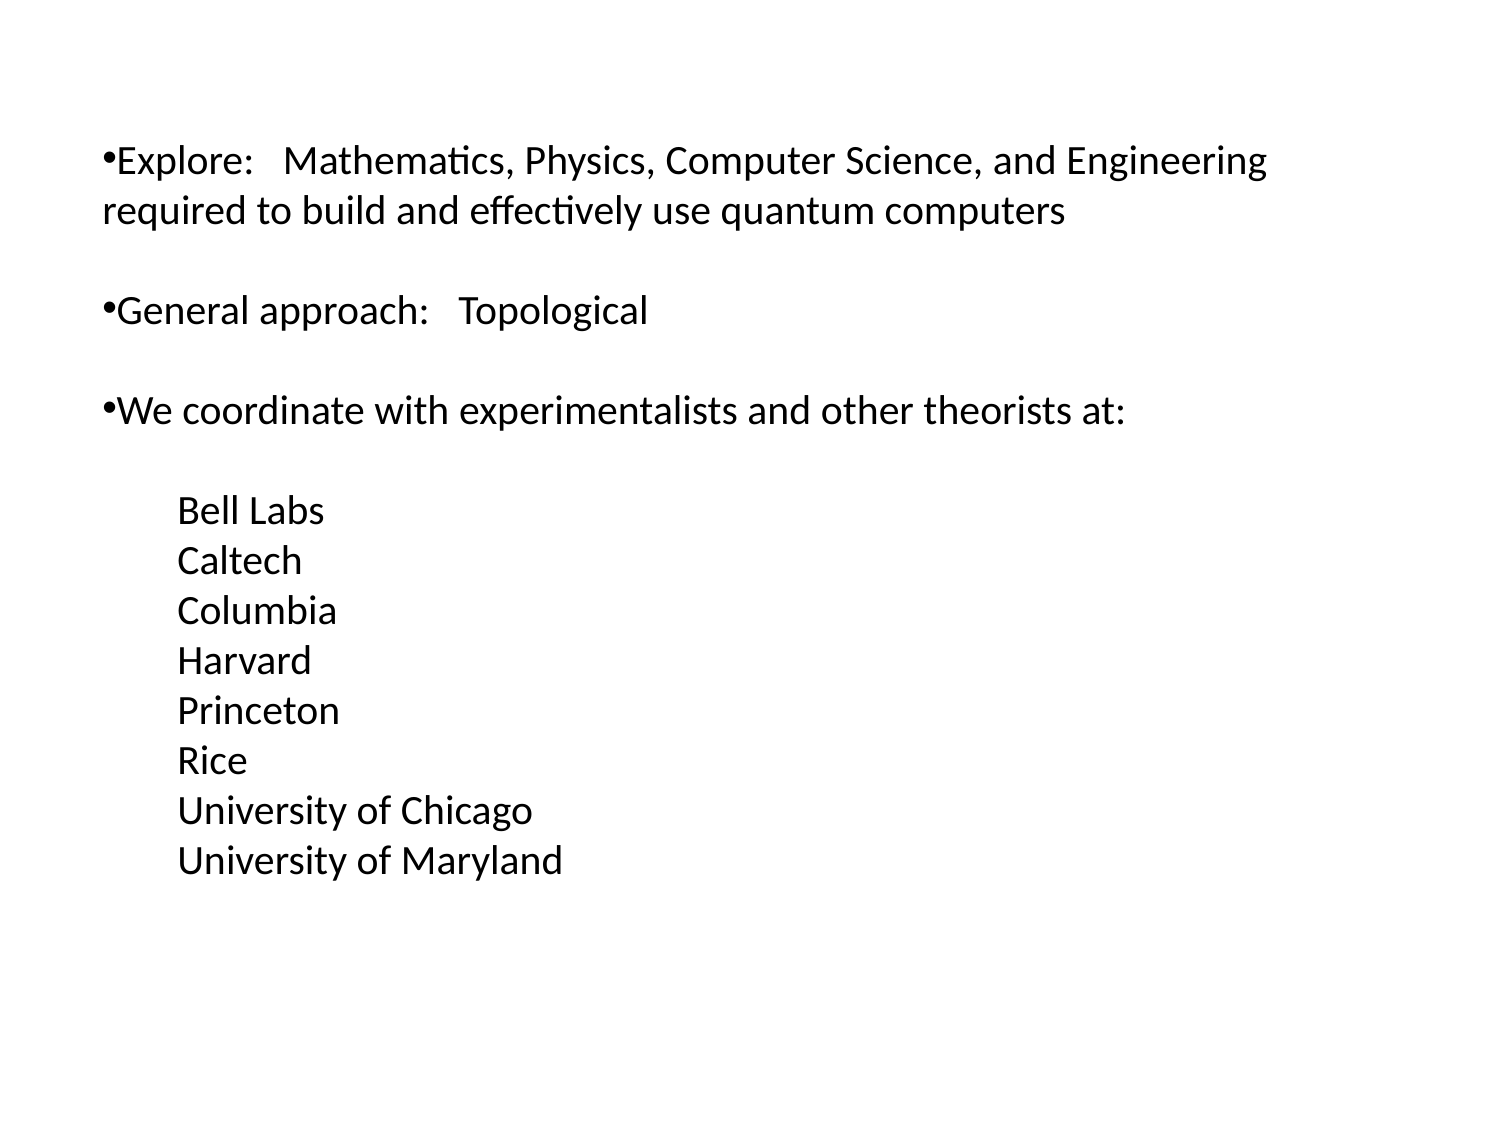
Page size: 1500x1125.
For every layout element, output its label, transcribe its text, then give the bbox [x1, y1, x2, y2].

text_box Explore: Mathematics, Physics, Computer Science, and Engineering required to build and effectively use quantum computers General approach: Topological We coordinate with experimentalists and other theorists at: Bell Labs Caltech Columbia Harvard Princeton Rice University of Chicago University of Maryland [87, 125, 1413, 891]
